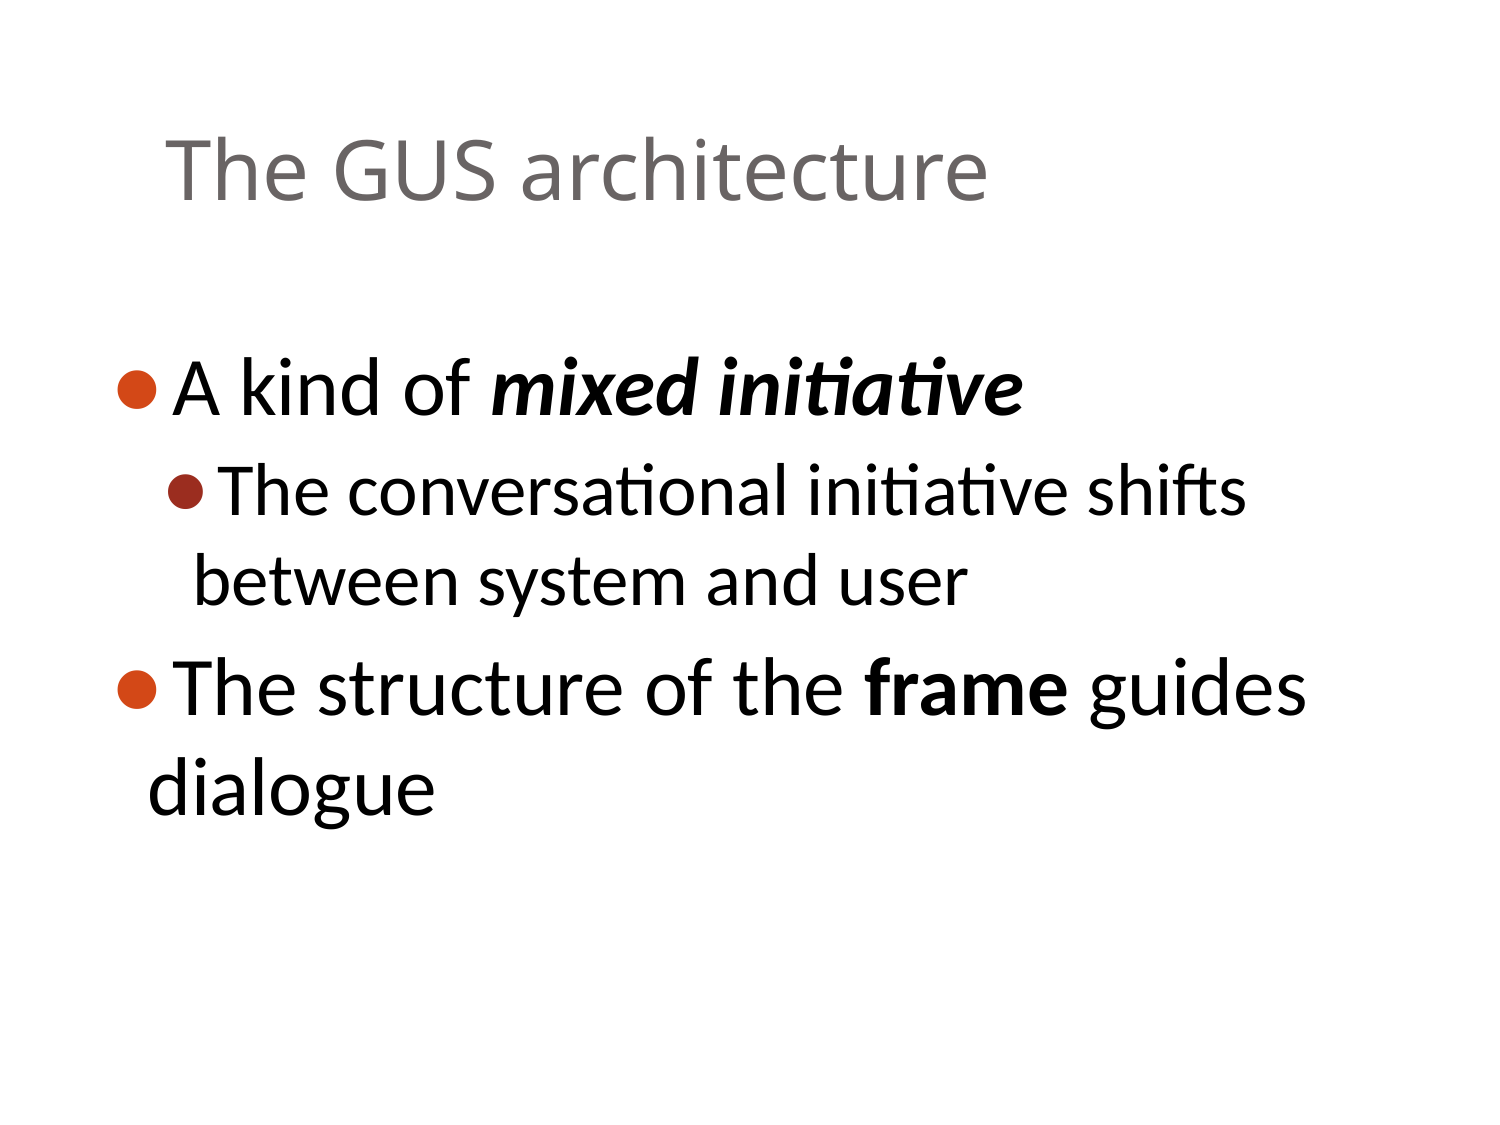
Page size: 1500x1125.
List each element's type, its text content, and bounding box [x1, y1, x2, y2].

title The GUS architecture [150, 45, 1425, 233]
list A kind of mixed initiative The conversational initiative shifts between system and user The structure of the frame guides dialogue [87, 324, 1425, 1075]
